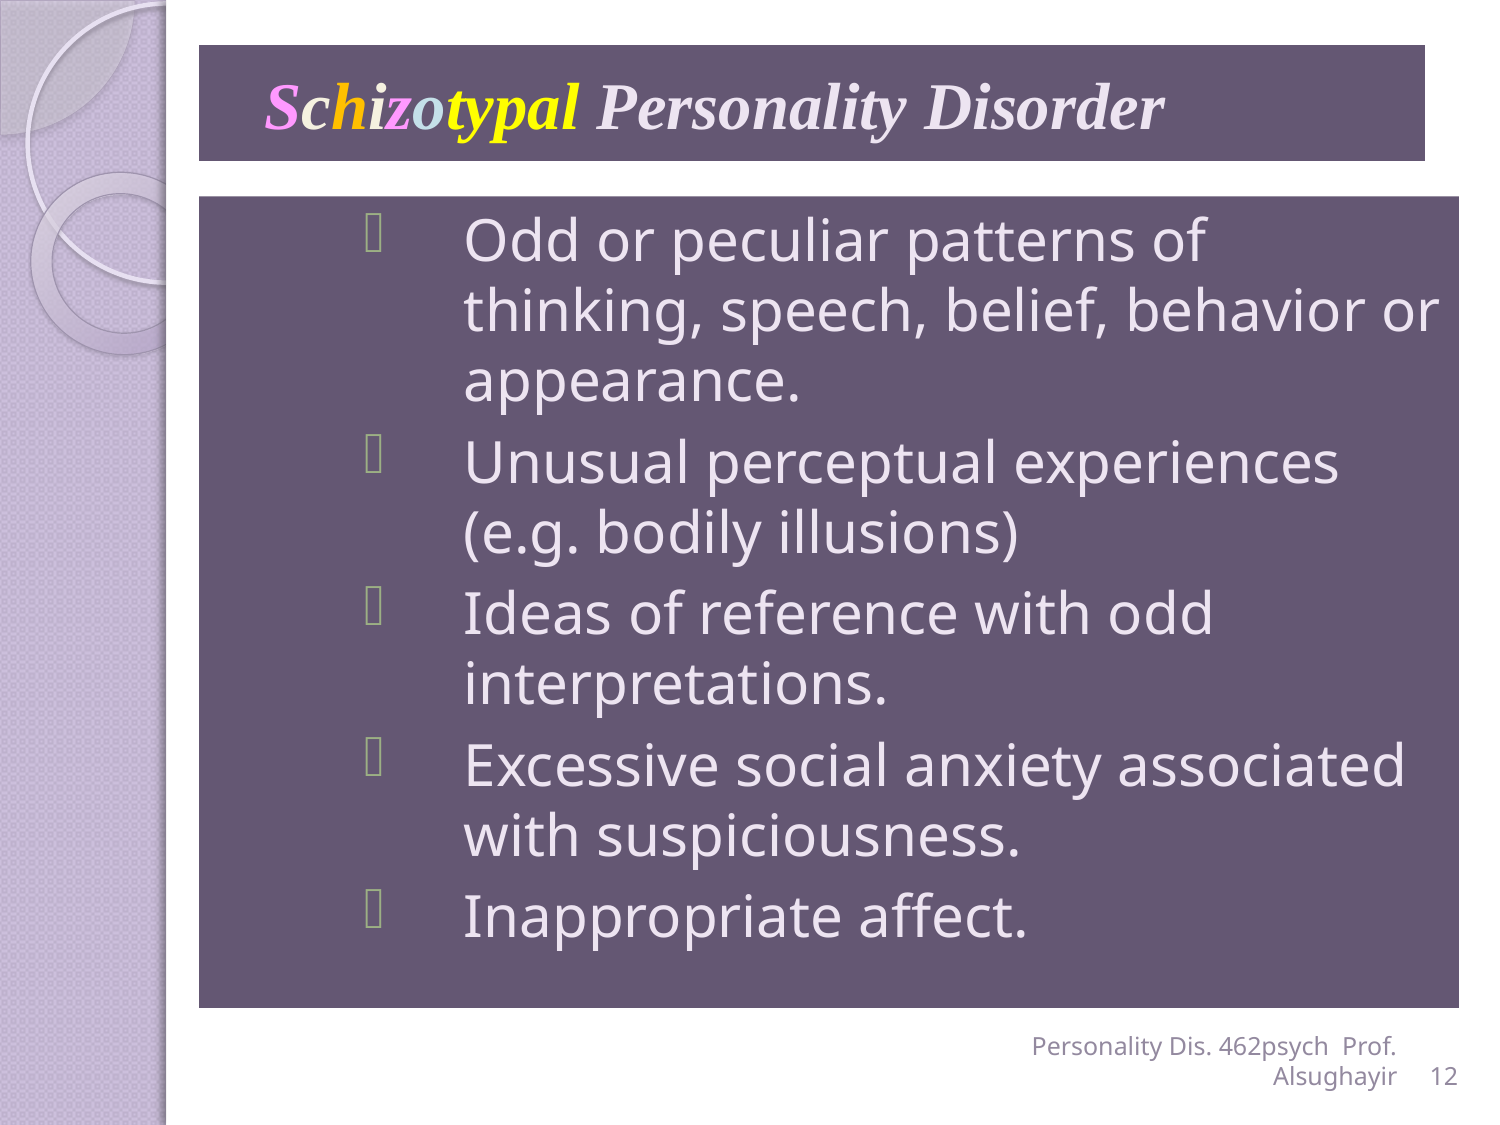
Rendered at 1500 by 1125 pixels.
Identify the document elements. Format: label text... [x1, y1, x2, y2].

list Odd or peculiar patterns of thinking, speech, belief, behavior or appearance. Unusual perceptual experiences (e.g. bodily illusions) Ideas of reference with odd interpretations. Excessive social anxiety associated with suspiciousness. Inappropriate affect. [199, 196, 1459, 1008]
title Schizotypal Personality Disorder [199, 45, 1425, 161]
slide_number 12 [1406, 1031, 1482, 1102]
footer Personality Dis. 462psych Prof. Alsughayir [937, 1019, 1413, 1098]
